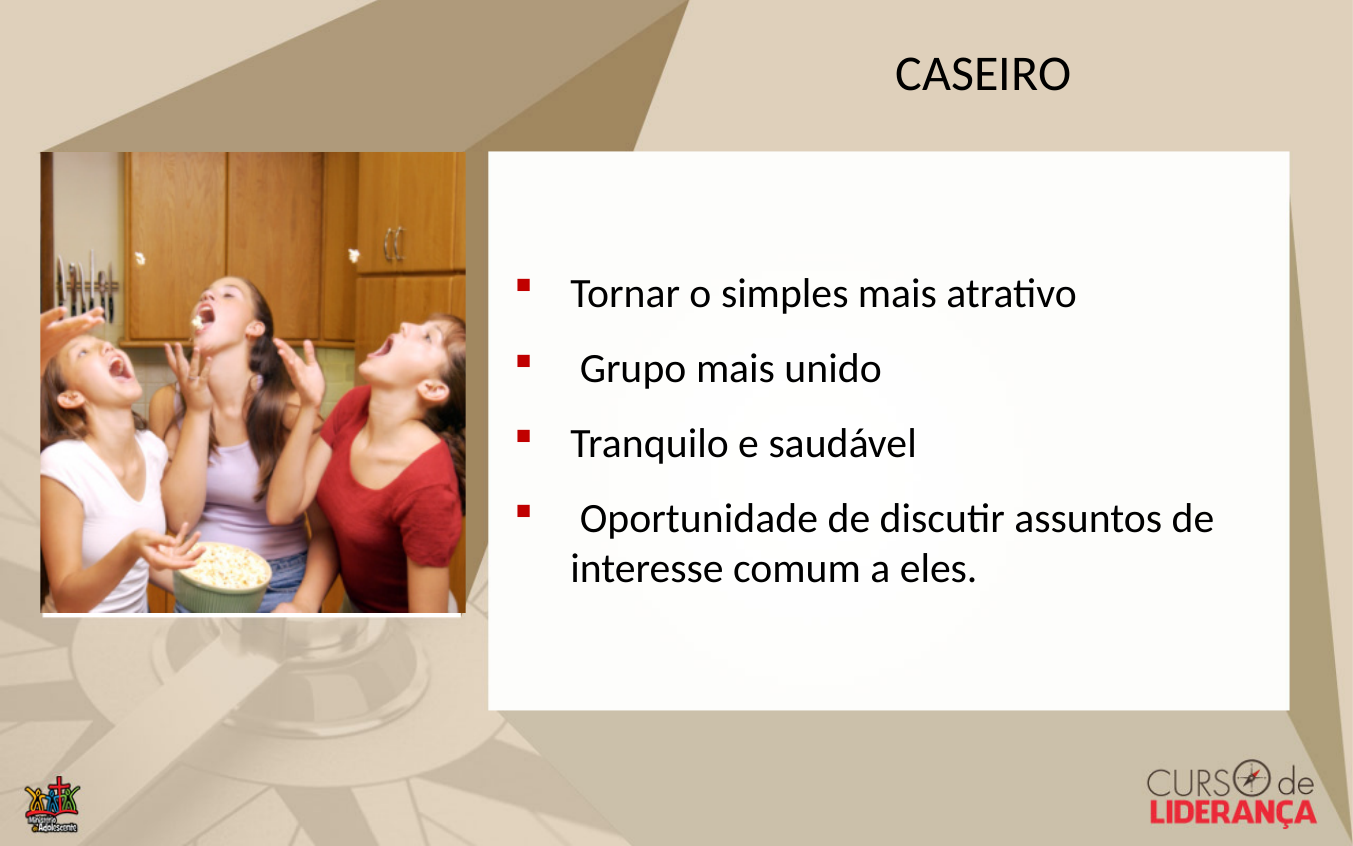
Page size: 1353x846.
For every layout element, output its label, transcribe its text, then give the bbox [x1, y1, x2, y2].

picture [0, 0, 1353, 846]
list Tornar o simples mais atrativo Grupo mais unido Tranquilo e saudável Oportunidade de discutir assuntos de interesse comum a eles. [499, 162, 1279, 695]
list CASEIRO [676, 32, 1291, 140]
